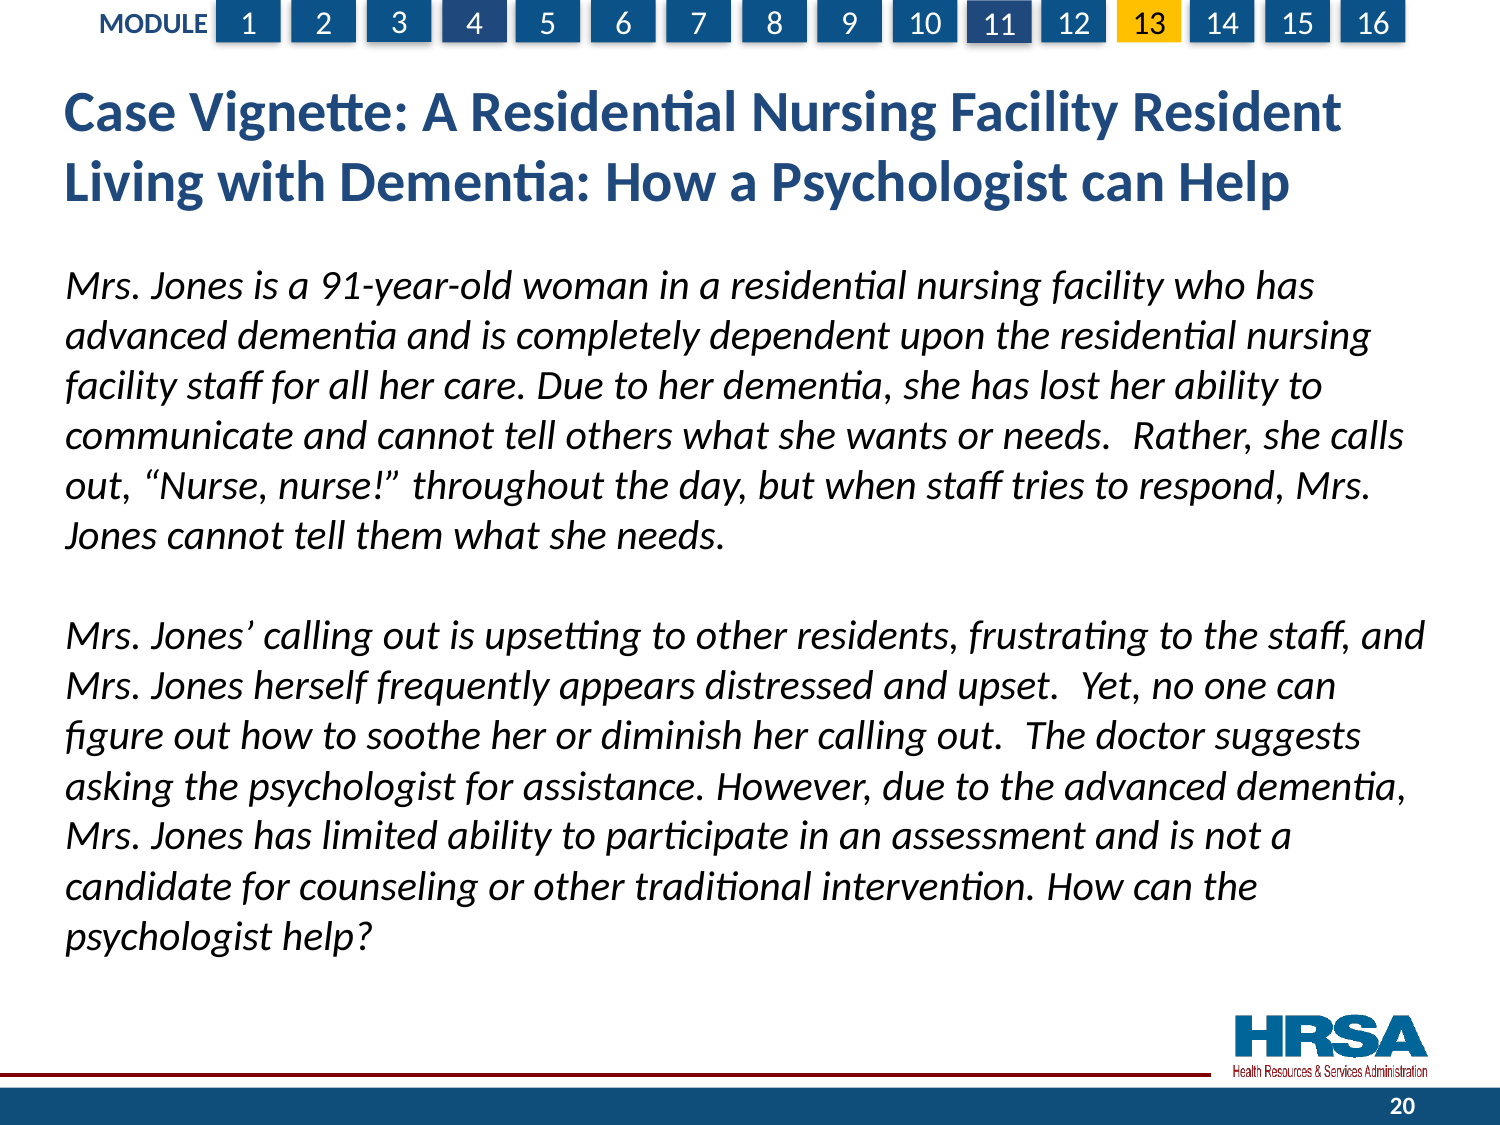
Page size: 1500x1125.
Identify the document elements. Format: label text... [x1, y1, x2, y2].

picture [1210, 1055, 1450, 1083]
title Case Vignette: A Residential Nursing Facility Resident Living with Dementia: How a Psychologist can Help [49, 87, 1400, 199]
list Mrs. Jones is a 91-year-old woman in a residential nursing facility who has advanced dementia and is completely dependent upon the residential nursing facility staff for all her care. Due to her dementia, she has lost her ability to communicate and cannot tell others what she wants or needs. Rather, she calls out, “Nurse, nurse!” throughout the day, but when staff tries to respond, Mrs. Jones cannot tell them what she needs. Mrs. Jones’ calling out is upsetting to other residents, frustrating to the staff, and Mrs. Jones herself frequently appears distressed and upset. Yet, no one can figure out how to soothe her or diminish her calling out. The doctor suggests asking the psychologist for assistance. However, due to the advanced dementia, Mrs. Jones has limited ability to participate in an assessment and is not a candidate for counseling or other traditional intervention. How can the psychologist help? [50, 249, 1450, 1055]
